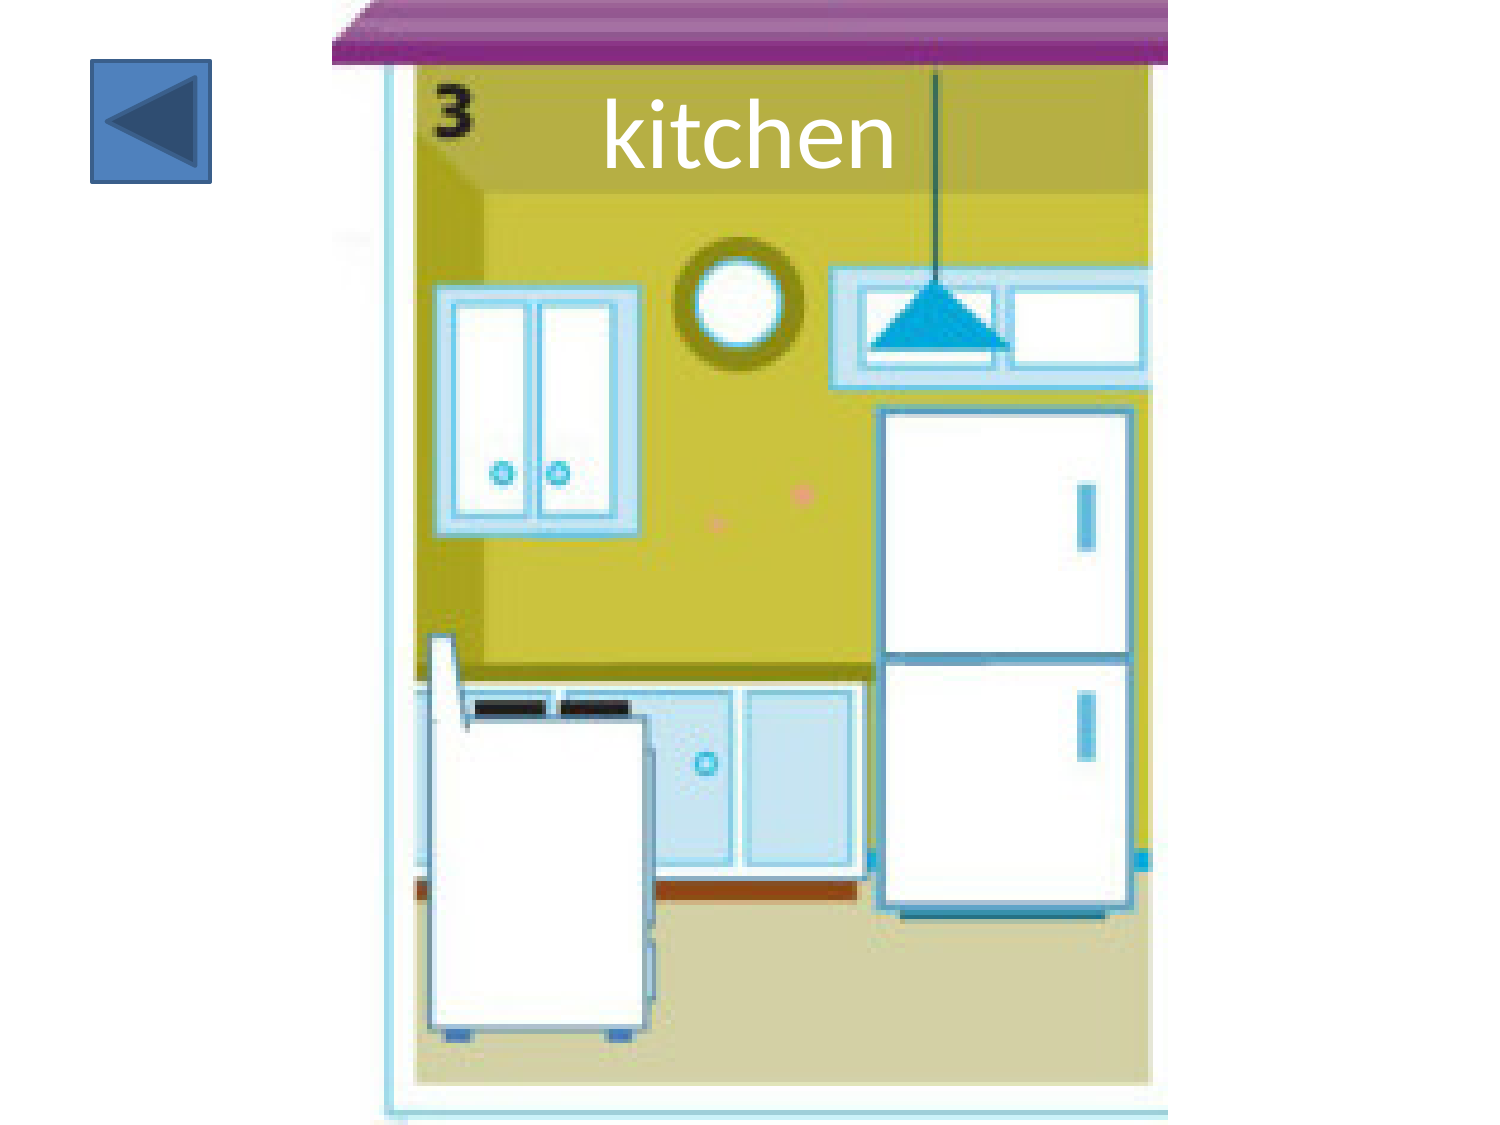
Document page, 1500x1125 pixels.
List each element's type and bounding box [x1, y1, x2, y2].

text_box [90, 59, 212, 184]
picture [332, 0, 1168, 1125]
